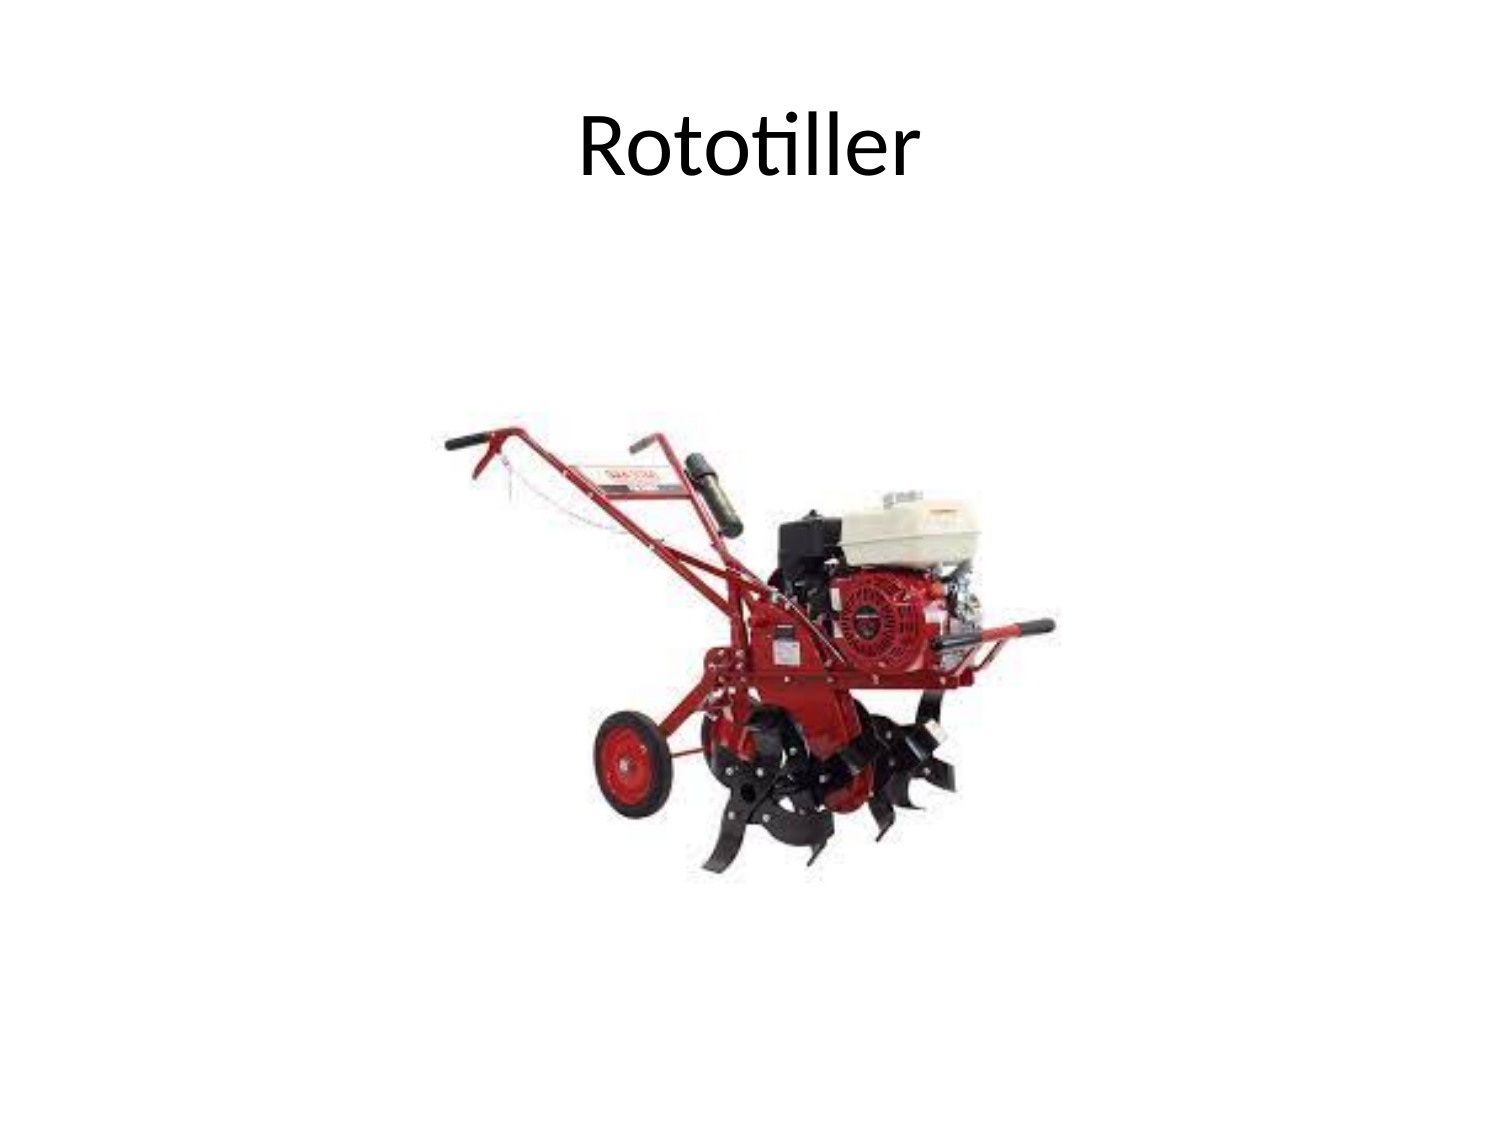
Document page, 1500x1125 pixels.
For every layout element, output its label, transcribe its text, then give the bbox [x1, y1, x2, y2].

title Rototiller [75, 45, 1425, 233]
picture [431, 412, 1069, 890]
